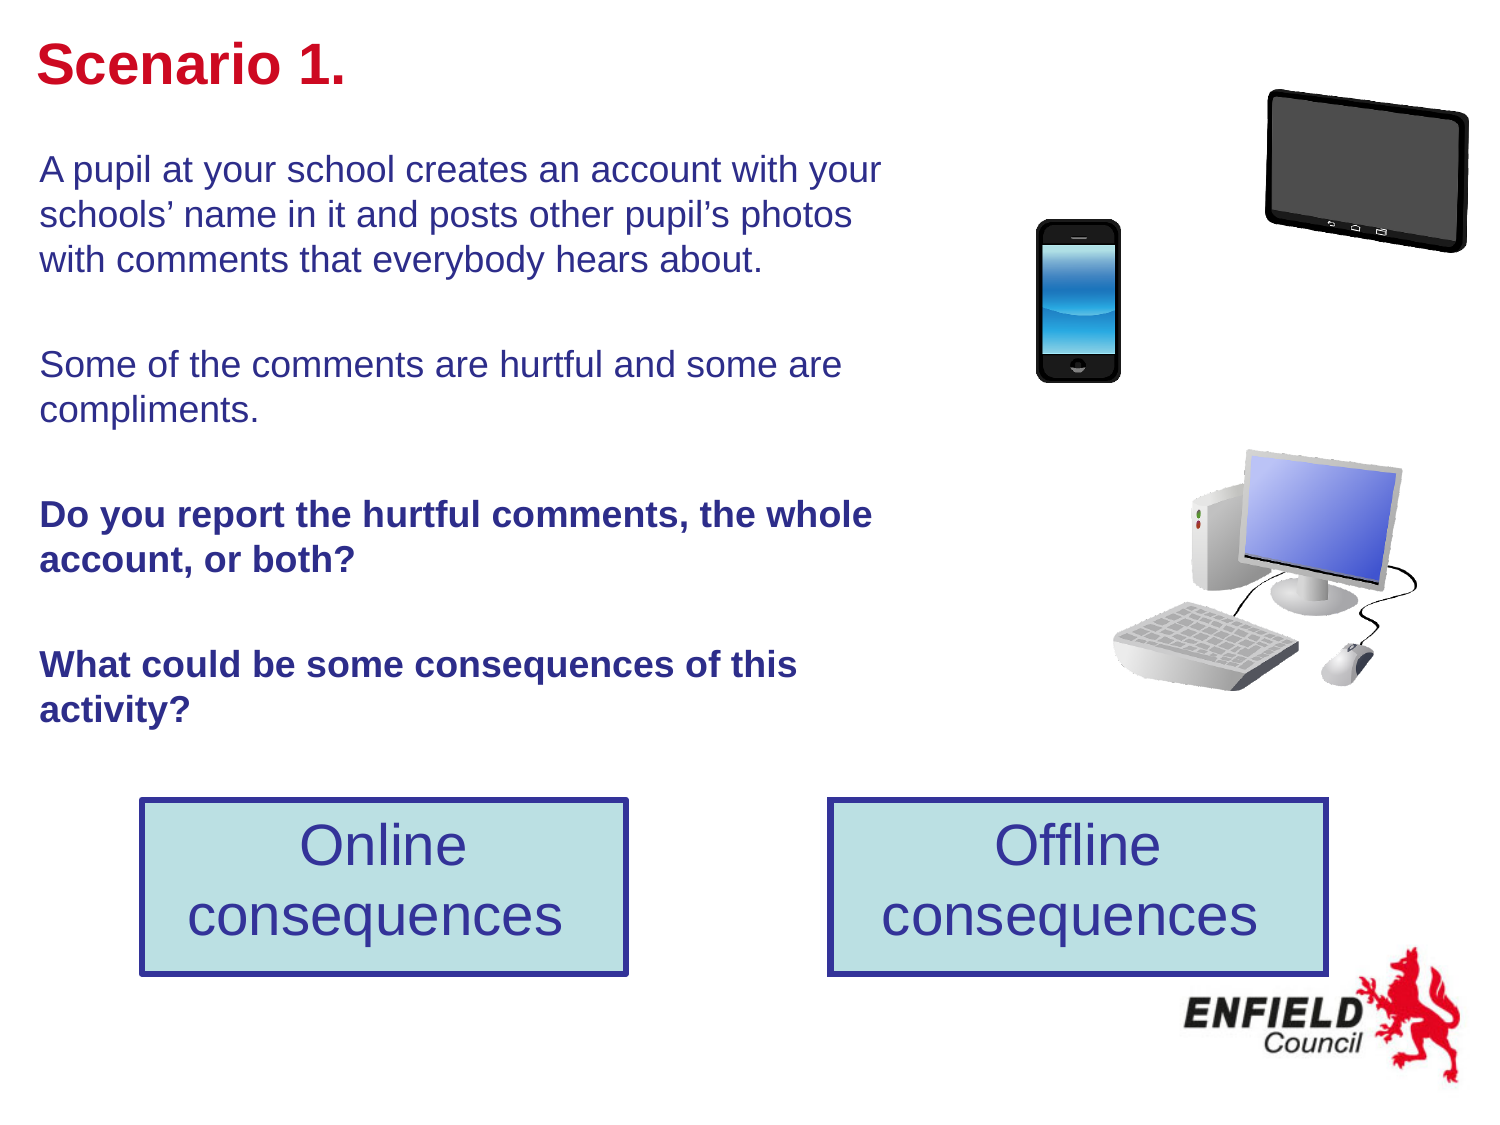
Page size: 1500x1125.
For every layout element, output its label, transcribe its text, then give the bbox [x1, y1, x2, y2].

list Online consequences [140, 798, 628, 976]
picture [1264, 89, 1469, 254]
picture [1113, 448, 1417, 691]
text_box A pupil at your school creates an account with your schools’ name in it and posts other pupil’s photos with comments that everybody hears about. Some of the comments are hurtful and some are compliments. Do you report the hurtful comments, the whole account, or both? What could be some consequences of this activity? [24, 137, 904, 764]
text_box Offline consequences [830, 799, 1327, 974]
picture [1149, 924, 1500, 1118]
picture [1036, 219, 1121, 384]
title Scenario 1. [21, 19, 384, 102]
